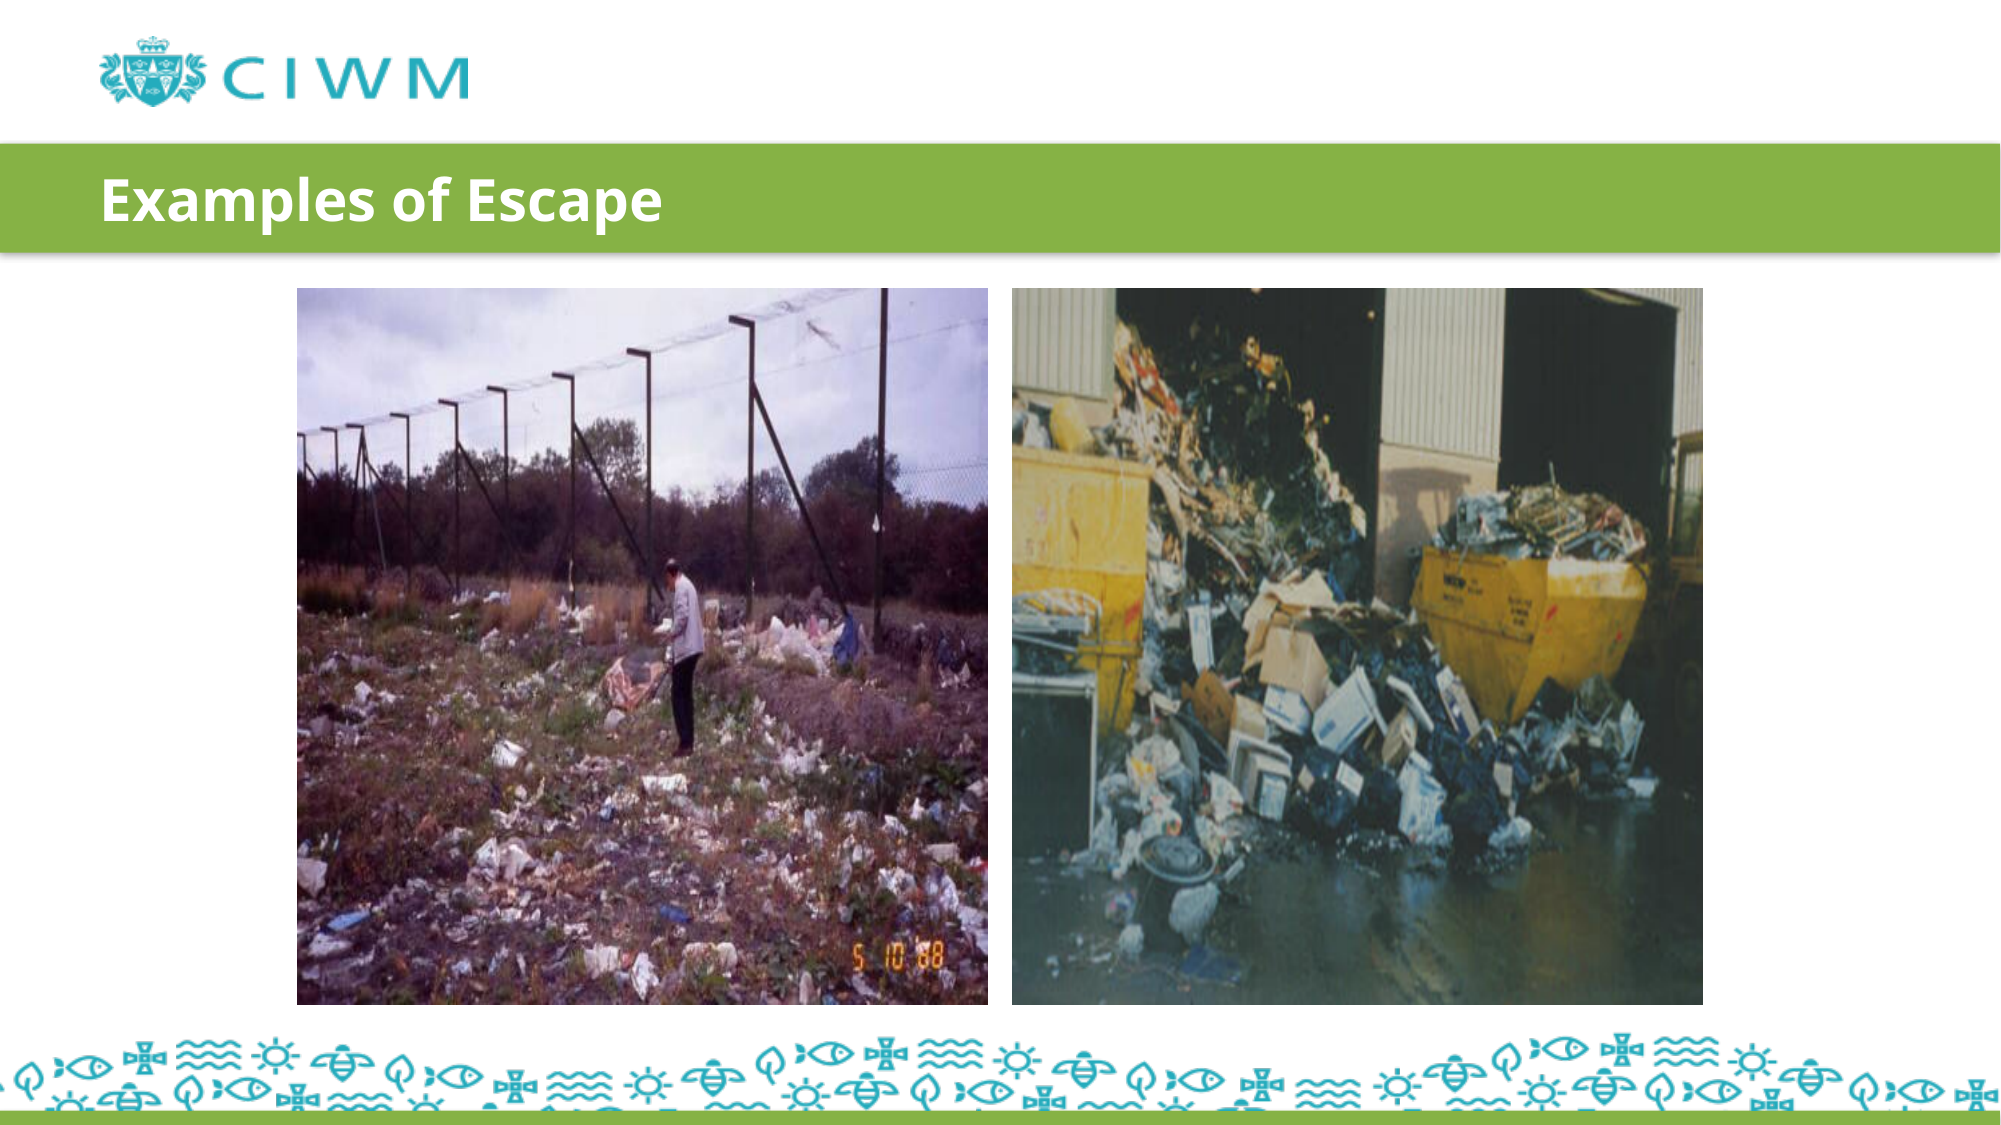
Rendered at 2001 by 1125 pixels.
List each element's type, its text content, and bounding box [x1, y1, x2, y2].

picture [297, 288, 988, 1006]
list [1012, 288, 1703, 1006]
picture [99, 36, 468, 107]
picture [0, 1023, 2000, 1111]
title Examples of Escape [99, 143, 1843, 253]
